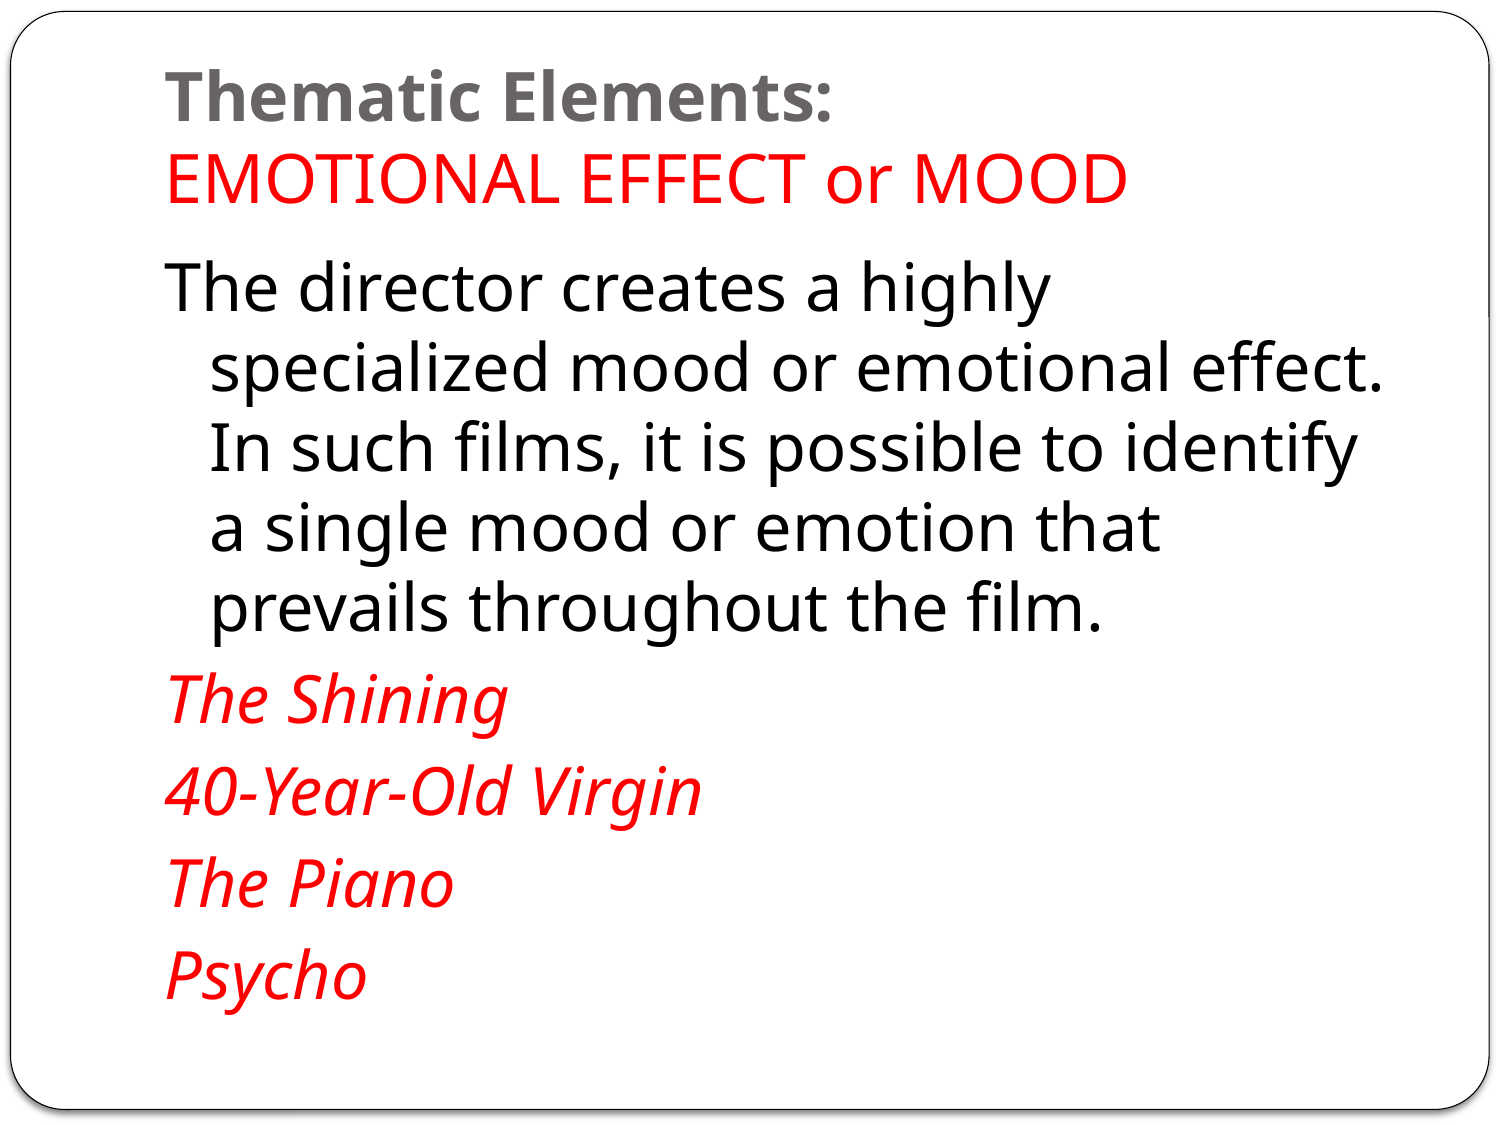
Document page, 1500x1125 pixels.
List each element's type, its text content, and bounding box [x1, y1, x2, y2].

list The director creates a highly specialized mood or emotional effect. In such films, it is possible to identify a single mood or emotion that prevails throughout the film. The Shining 40-Year-Old Virgin The Piano Psycho [150, 237, 1425, 988]
title Thematic Elements: EMOTIONAL EFFECT or MOOD [150, 45, 1425, 233]
